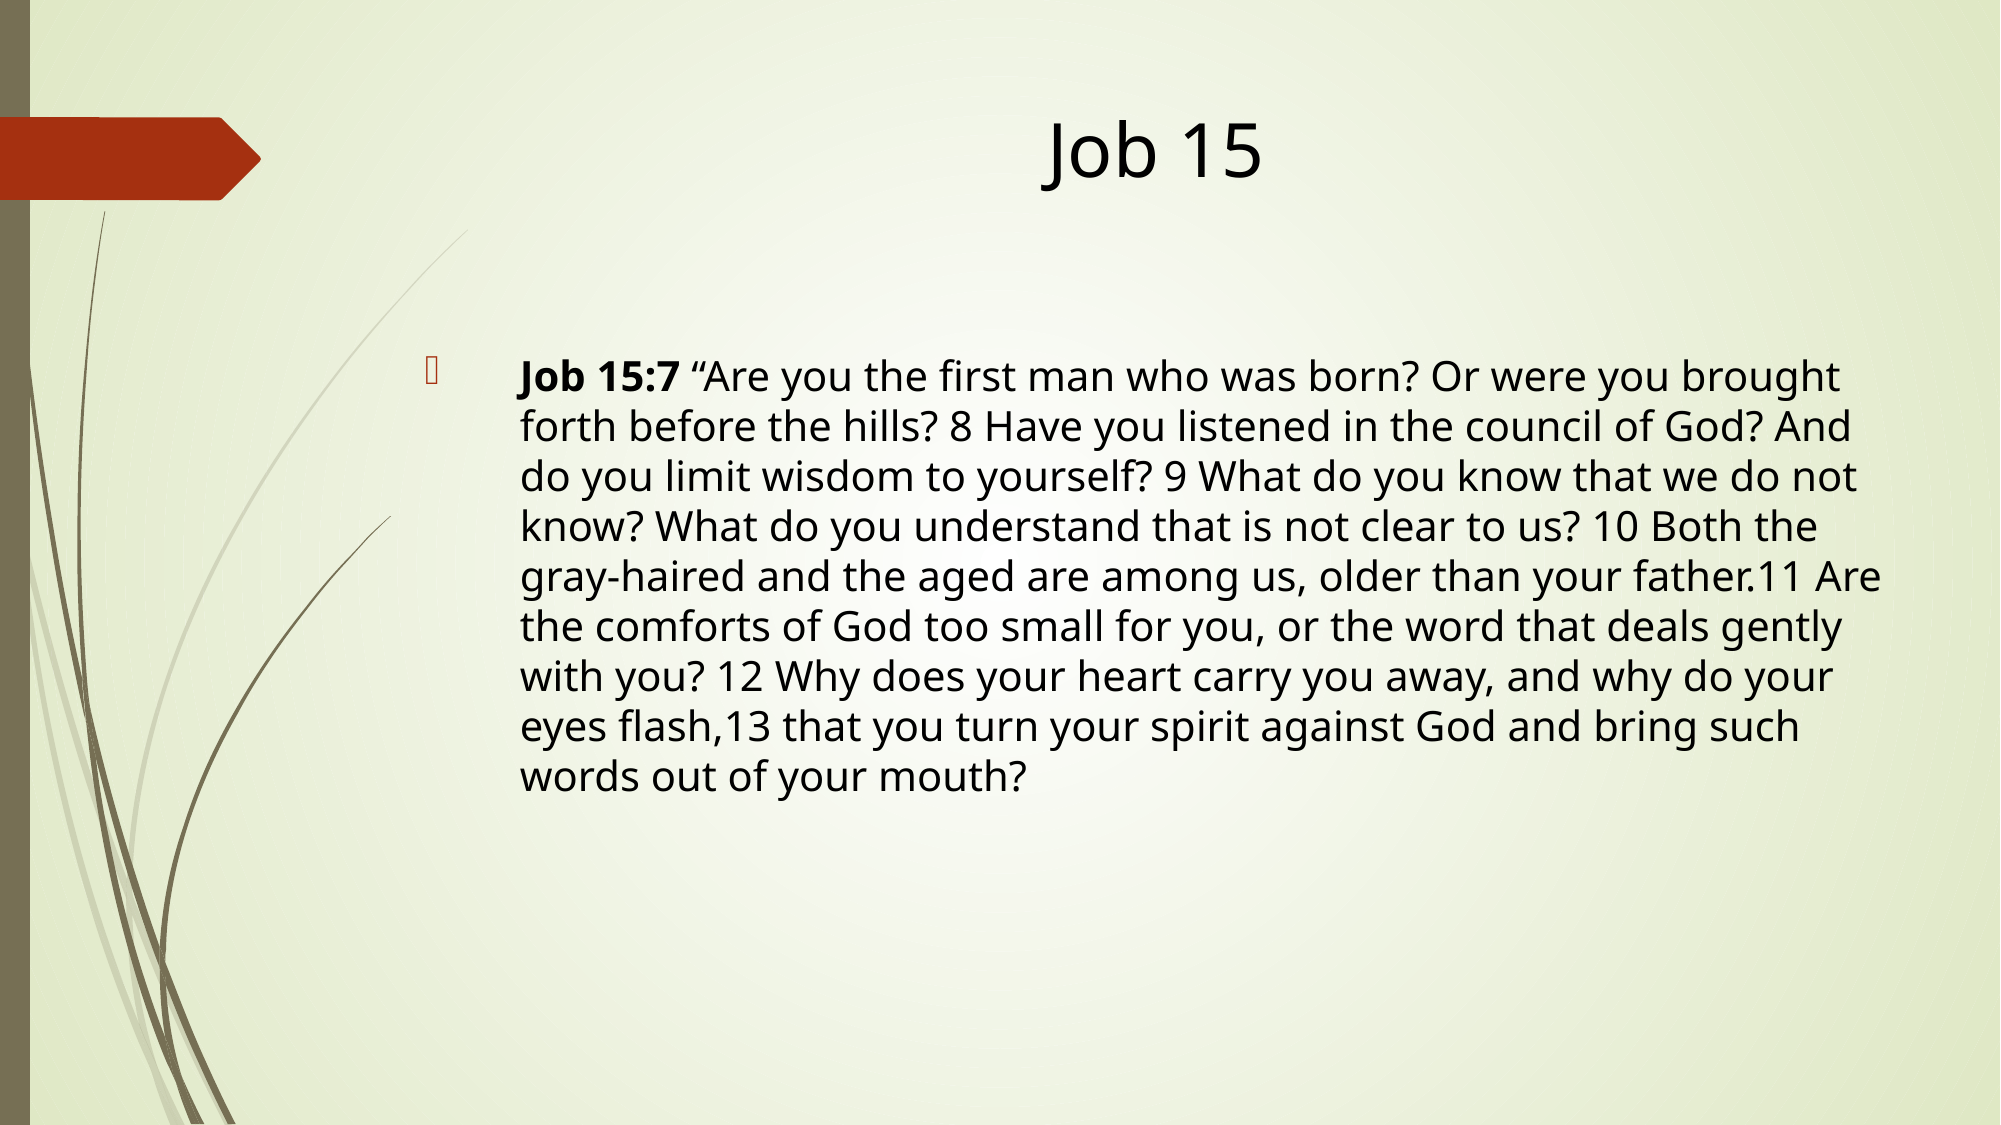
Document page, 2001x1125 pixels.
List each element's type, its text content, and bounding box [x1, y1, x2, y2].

title Job 15 [424, 101, 1888, 313]
list Job 15:7 “Are you the first man who was born? Or were you brought forth before the hills? 8 Have you listened in the council of God? And do you limit wisdom to yourself? 9 What do you know that we do not know? What do you understand that is not clear to us? 10 Both the gray-haired and the aged are among us, older than your father.11 Are the comforts of God too small for you, or the word that deals gently with you? 12 Why does your heart carry you away, and why do your eyes flash,13 that you turn your spirit against God and bring such words out of your mouth? [424, 349, 1888, 971]
